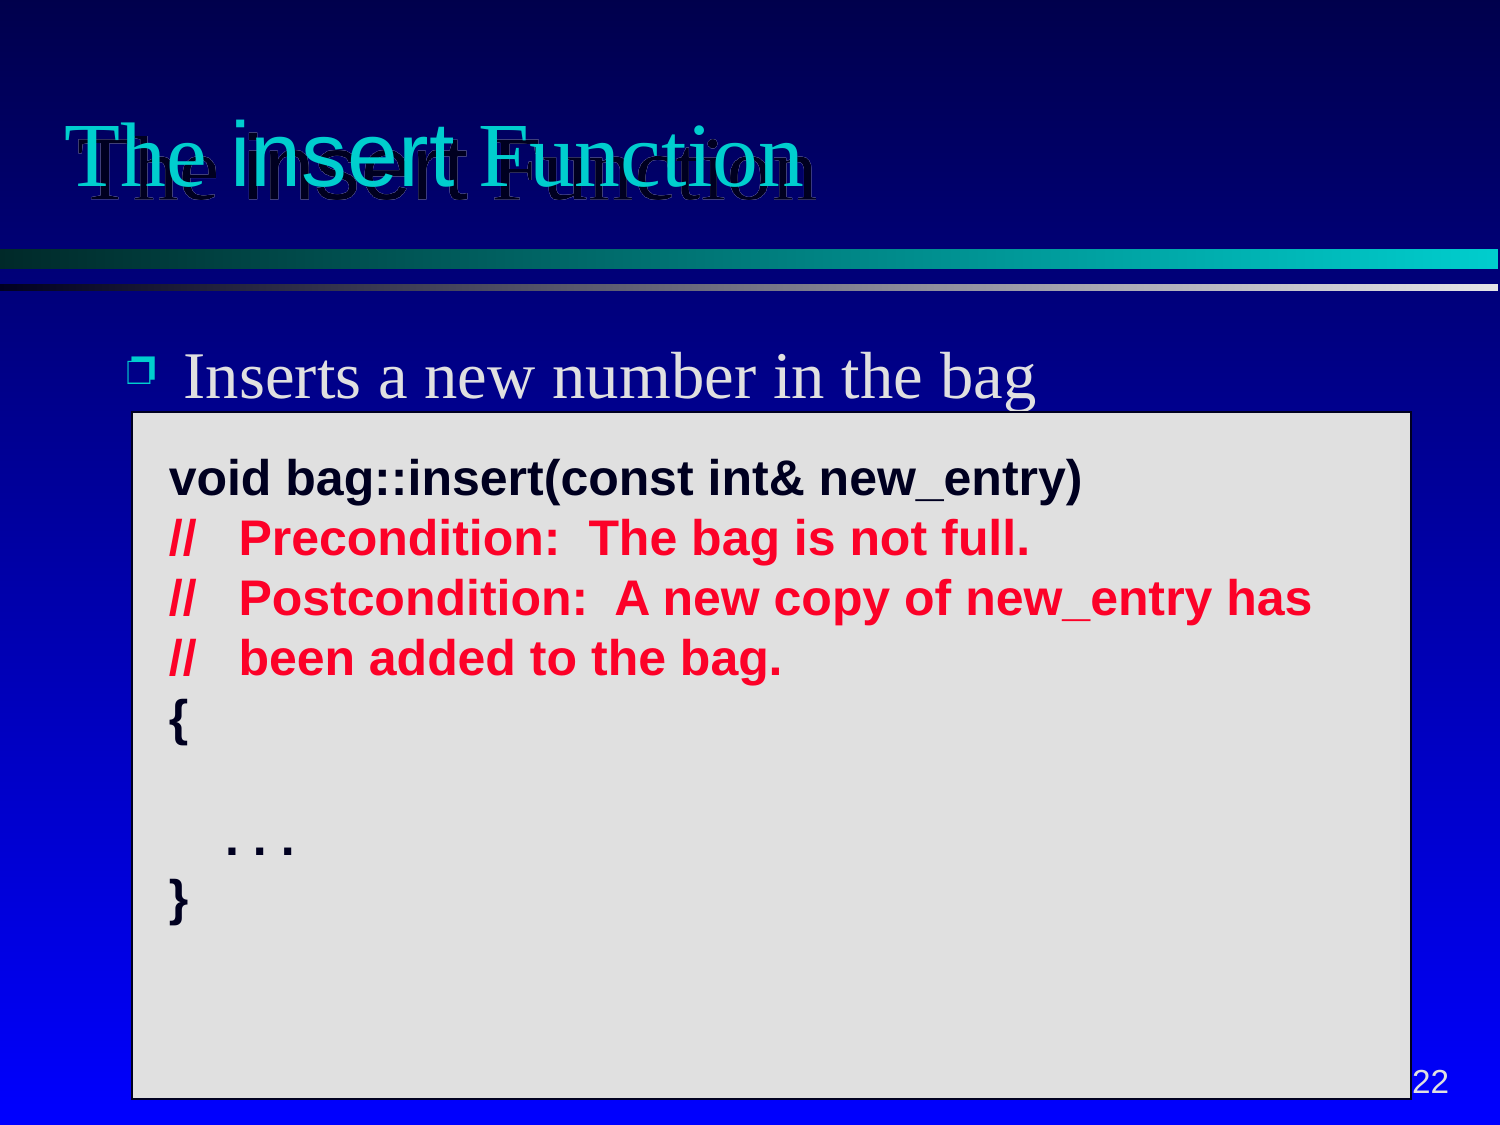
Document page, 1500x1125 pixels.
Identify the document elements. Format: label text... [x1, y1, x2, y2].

text_box [132, 411, 1412, 1099]
title The insert Function [49, 55, 1326, 245]
text_box void bag::insert(const int& new_entry) // Precondition: The bag is not full. // Postcondition: A new copy of new_entry has // been added to the bag. { . . . } [154, 437, 1402, 933]
list Inserts a new number in the bag [111, 324, 1388, 1001]
